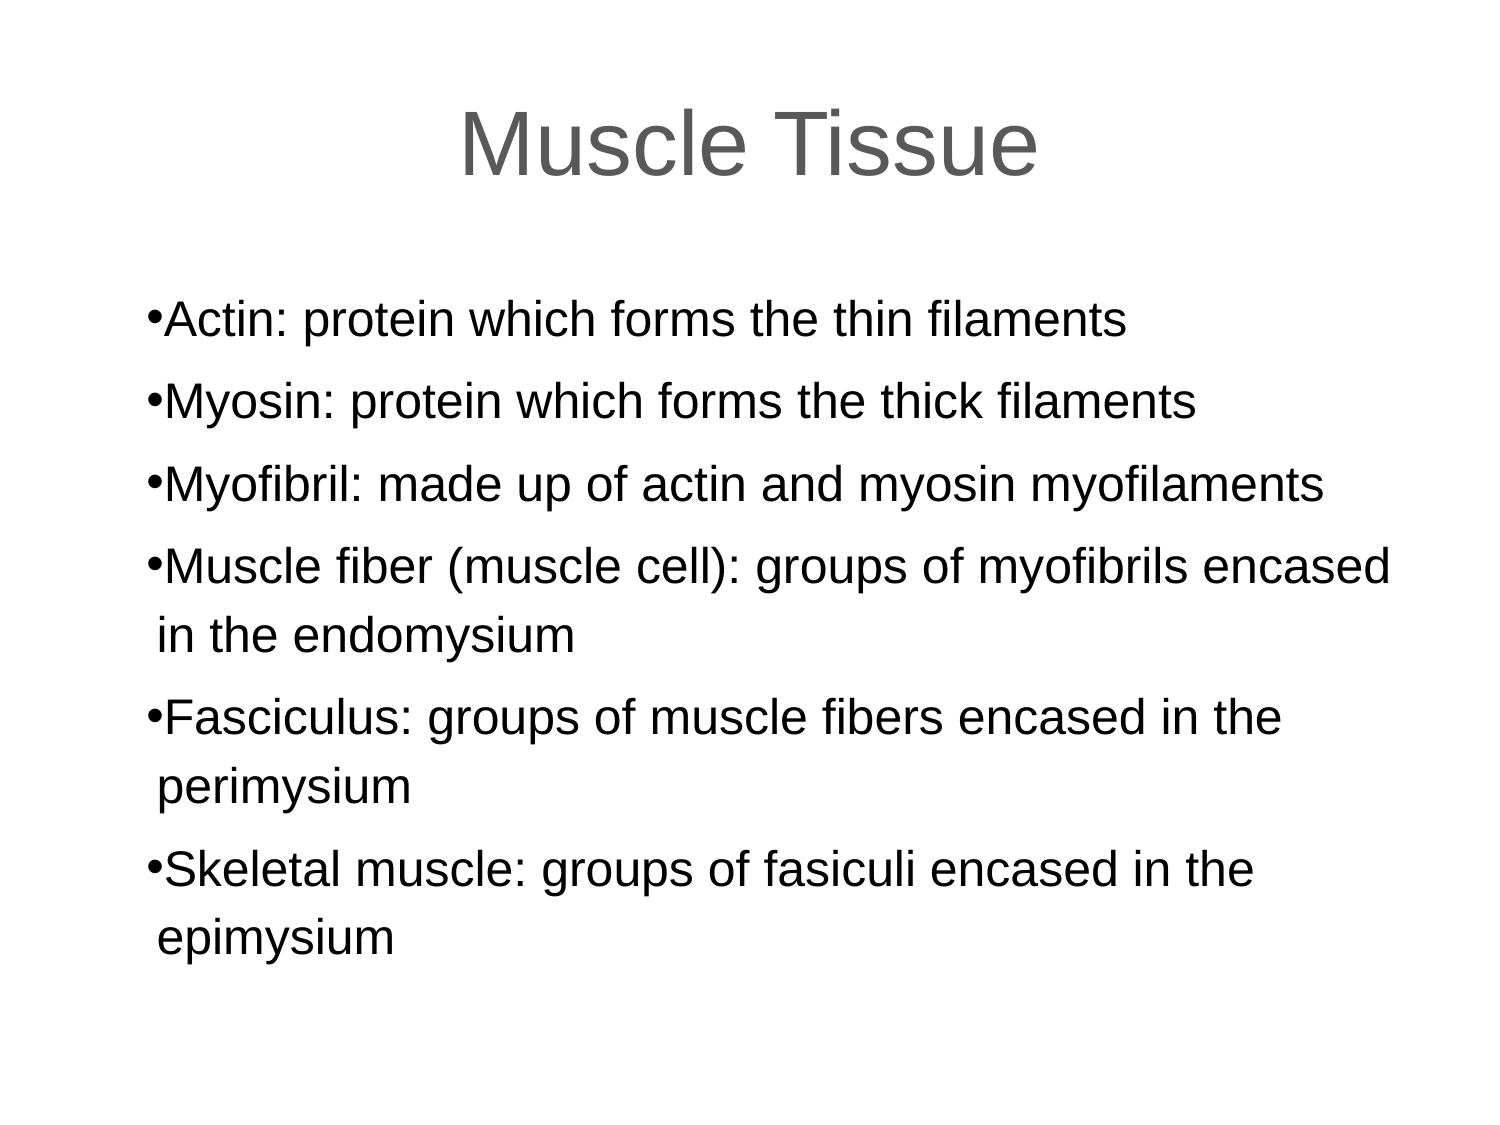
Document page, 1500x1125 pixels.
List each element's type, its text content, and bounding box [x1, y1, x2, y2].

title Muscle Tissue [75, 45, 1425, 233]
list Actin: protein which forms the thin filaments Myosin: protein which forms the thick filaments Myofibril: made up of actin and myosin myofilaments Muscle fiber (muscle cell): groups of myofibrils encased in the endomysium Fasciculus: groups of muscle fibers encased in the perimysium Skeletal muscle: groups of fasiculi encased in the epimysium [75, 262, 1425, 1005]
